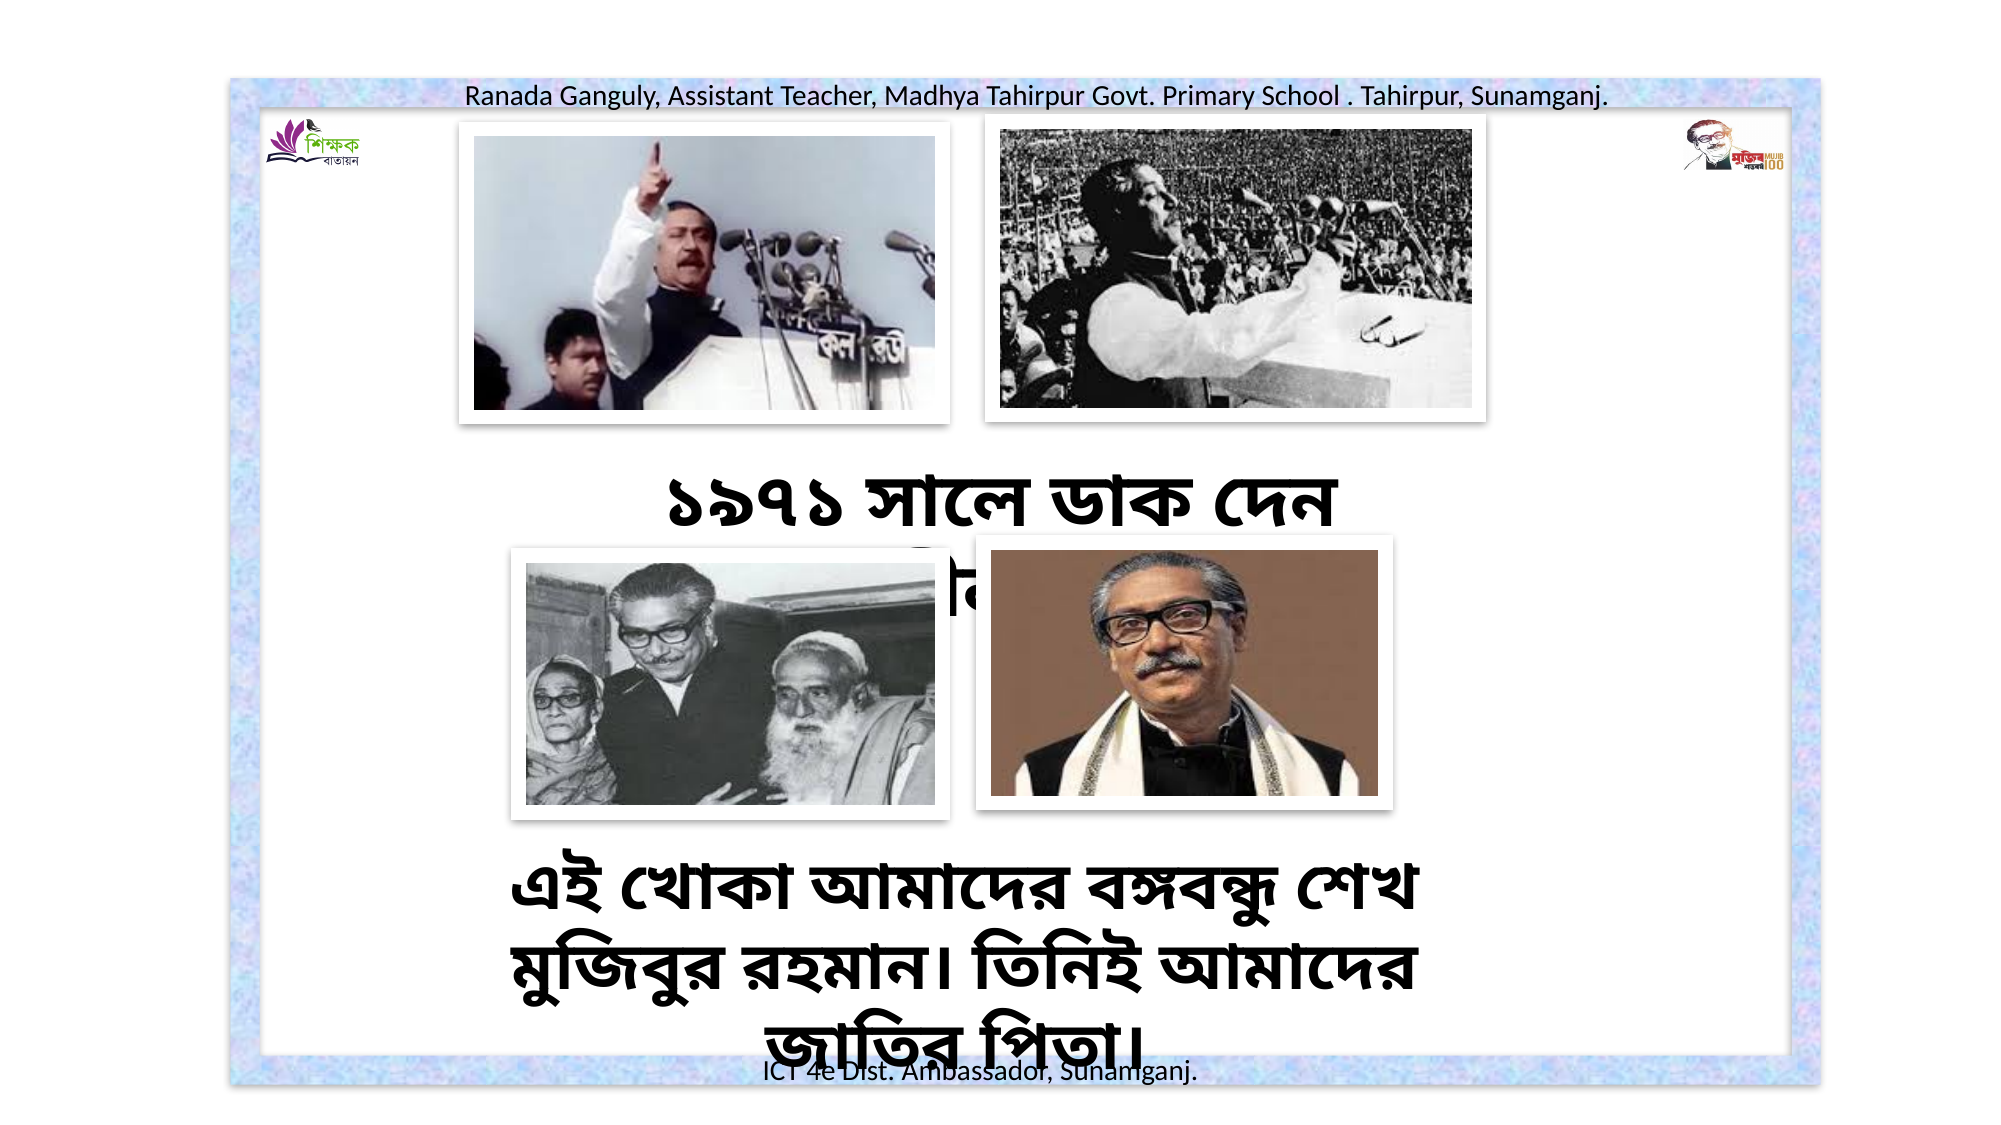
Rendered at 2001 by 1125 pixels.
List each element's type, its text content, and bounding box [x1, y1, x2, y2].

text_box ১৯৭১ সালে ডাক দেন স্বাধীনতার। [573, 443, 1427, 639]
picture [473, 136, 936, 410]
picture [1683, 119, 1784, 170]
text_box Ranada Ganguly, Assistant Teacher, Madhya Tahirpur Govt. Primary School . Tahirpur, Sunamganj. [450, 68, 1986, 119]
picture [525, 562, 936, 806]
text_box এই খোকা আমাদের বঙ্গবন্ধু শেখ মুজিবুর রহমান। তিনিই আমাদের জাতির পিতা। [465, 835, 1465, 1090]
picture [990, 549, 1378, 796]
picture [266, 119, 360, 170]
picture [999, 128, 1472, 408]
text_box ICT 4e Dist. Ambassador, Sunamganj. [747, 1043, 1536, 1094]
text_box [1536, 119, 1822, 1086]
text_box [230, 77, 465, 1086]
